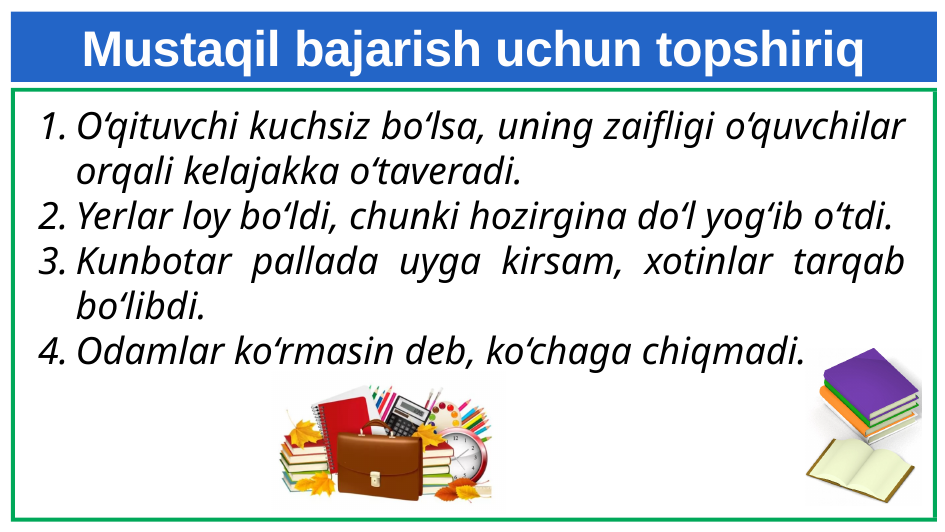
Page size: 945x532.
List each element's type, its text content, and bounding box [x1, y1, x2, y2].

text_box O‘qituvchi kuchsiz bo‘lsa, uning zaifligi o‘quvchilar orqali kelajakka o‘taveradi. Yerlar loy bo‘ldi, chunki hozirgina do‘l yog‘ib o‘tdi. Kunbotar pallada uyga kirsam, xotinlar tarqab bo‘libdi. Odamlar ko‘rmasin deb, ko‘chaga chiqmadi. [23, 94, 922, 380]
picture [805, 348, 922, 506]
picture [271, 370, 506, 514]
title Mustaqil bajarish uchun topshiriq [11, 0, 934, 91]
